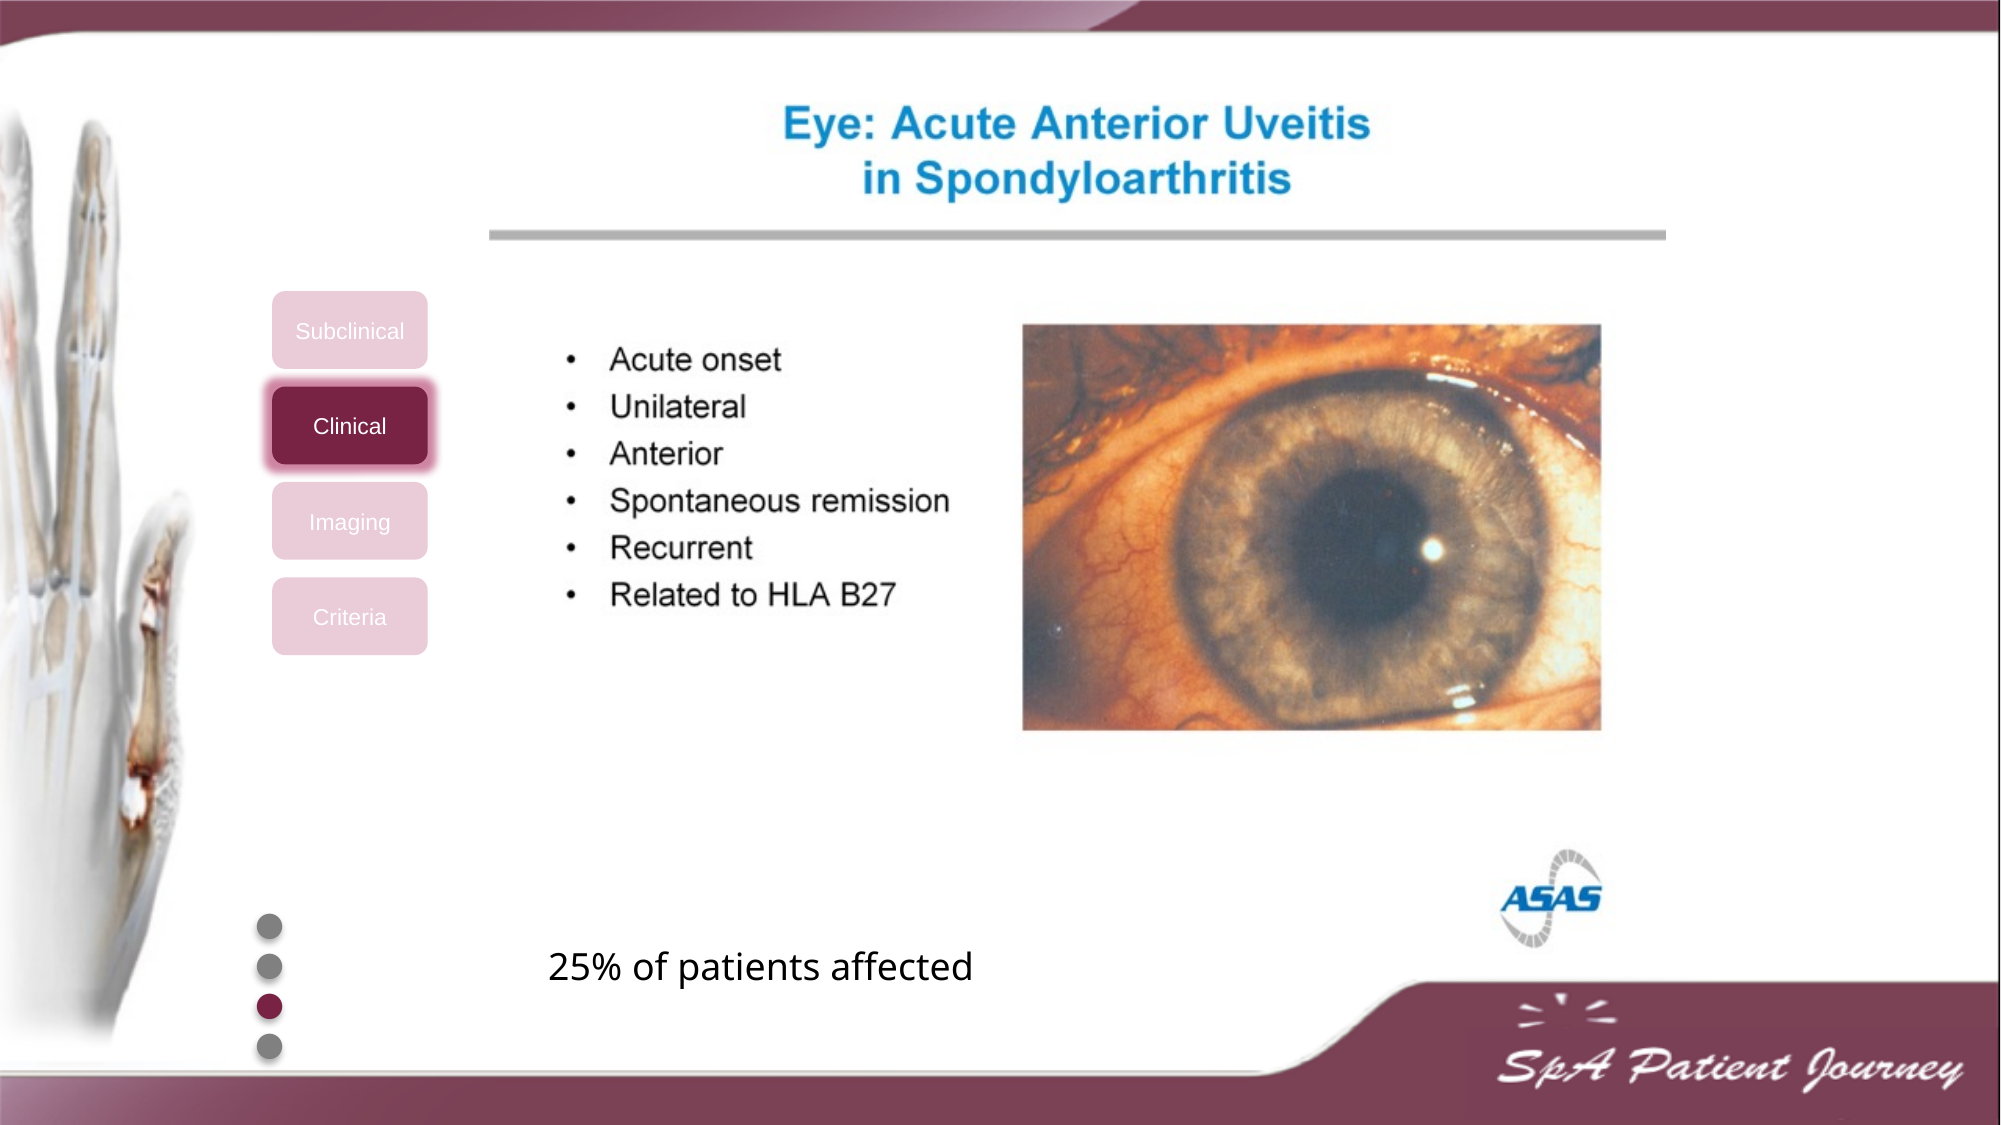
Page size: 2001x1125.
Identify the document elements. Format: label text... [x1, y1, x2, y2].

text_box [240, 895, 326, 1071]
picture [0, 0, 2001, 1125]
text_box Criteria [270, 575, 430, 657]
text_box 25% of patients affected [533, 961, 990, 995]
text_box Imaging [270, 480, 430, 562]
text_box Clinical [270, 384, 430, 466]
text_box Subclinical [270, 289, 430, 371]
